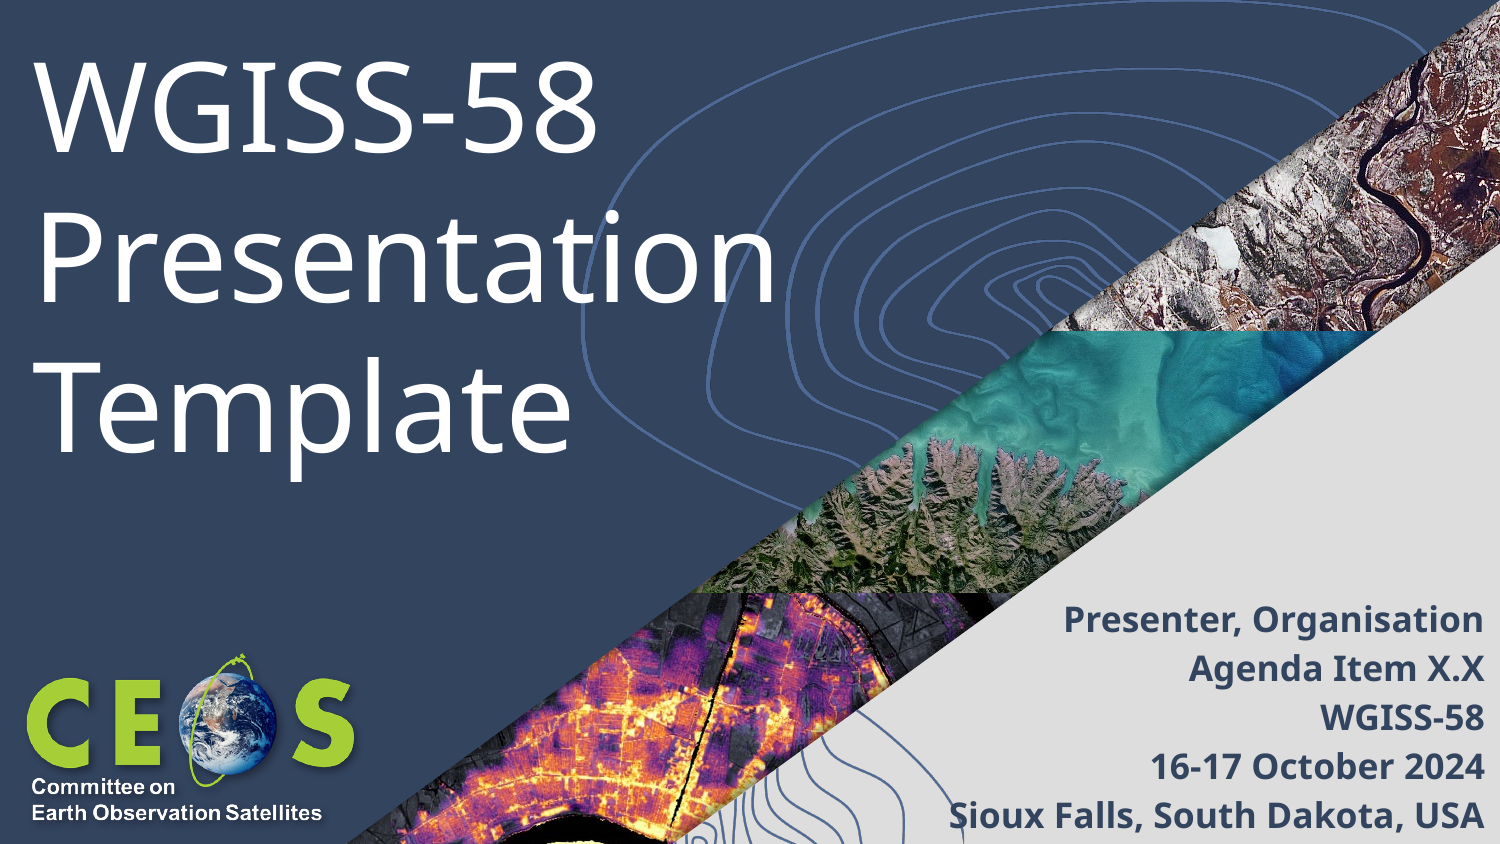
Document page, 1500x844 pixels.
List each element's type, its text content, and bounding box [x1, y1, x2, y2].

title WGISS-58 Presentation Template [21, 21, 893, 511]
picture [17, 0, 1500, 844]
text_box Presenter, Organisation Agenda Item X.X WGISS-58 16-17 October 2024 Sioux Falls, South Dakota, USA [849, 575, 1500, 824]
